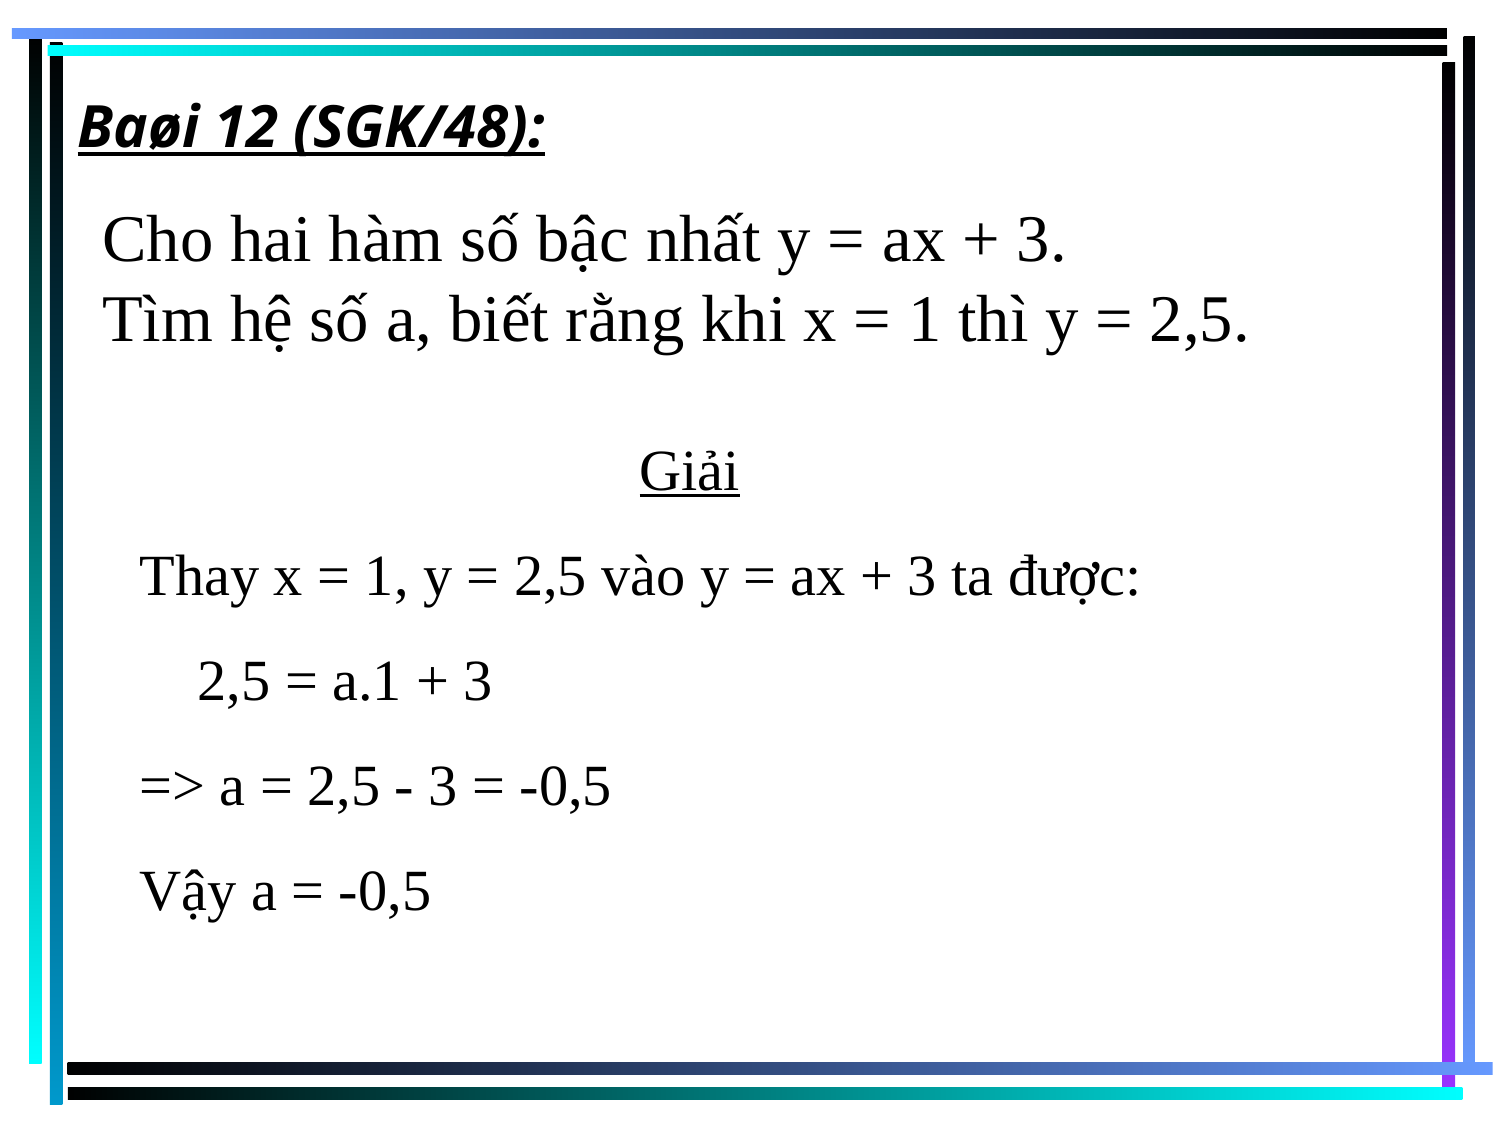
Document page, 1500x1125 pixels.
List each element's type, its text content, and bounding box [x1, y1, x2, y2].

text_box Giải Thay x = 1, y = 2,5 vào y = ax + 3 ta được: 2,5 = a.1 + 3 => a = 2,5 - 3 = -0,5 Vậy a = -0,5 [125, 425, 1255, 930]
text_box Cho hai hàm số bậc nhất y = ax + 3. Tìm hệ số a, biết rằng khi x = 1 thì y = 2,5. [87, 187, 1388, 363]
text_box Baøi 12 (SGK/48): [63, 81, 560, 166]
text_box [420, 224, 571, 258]
